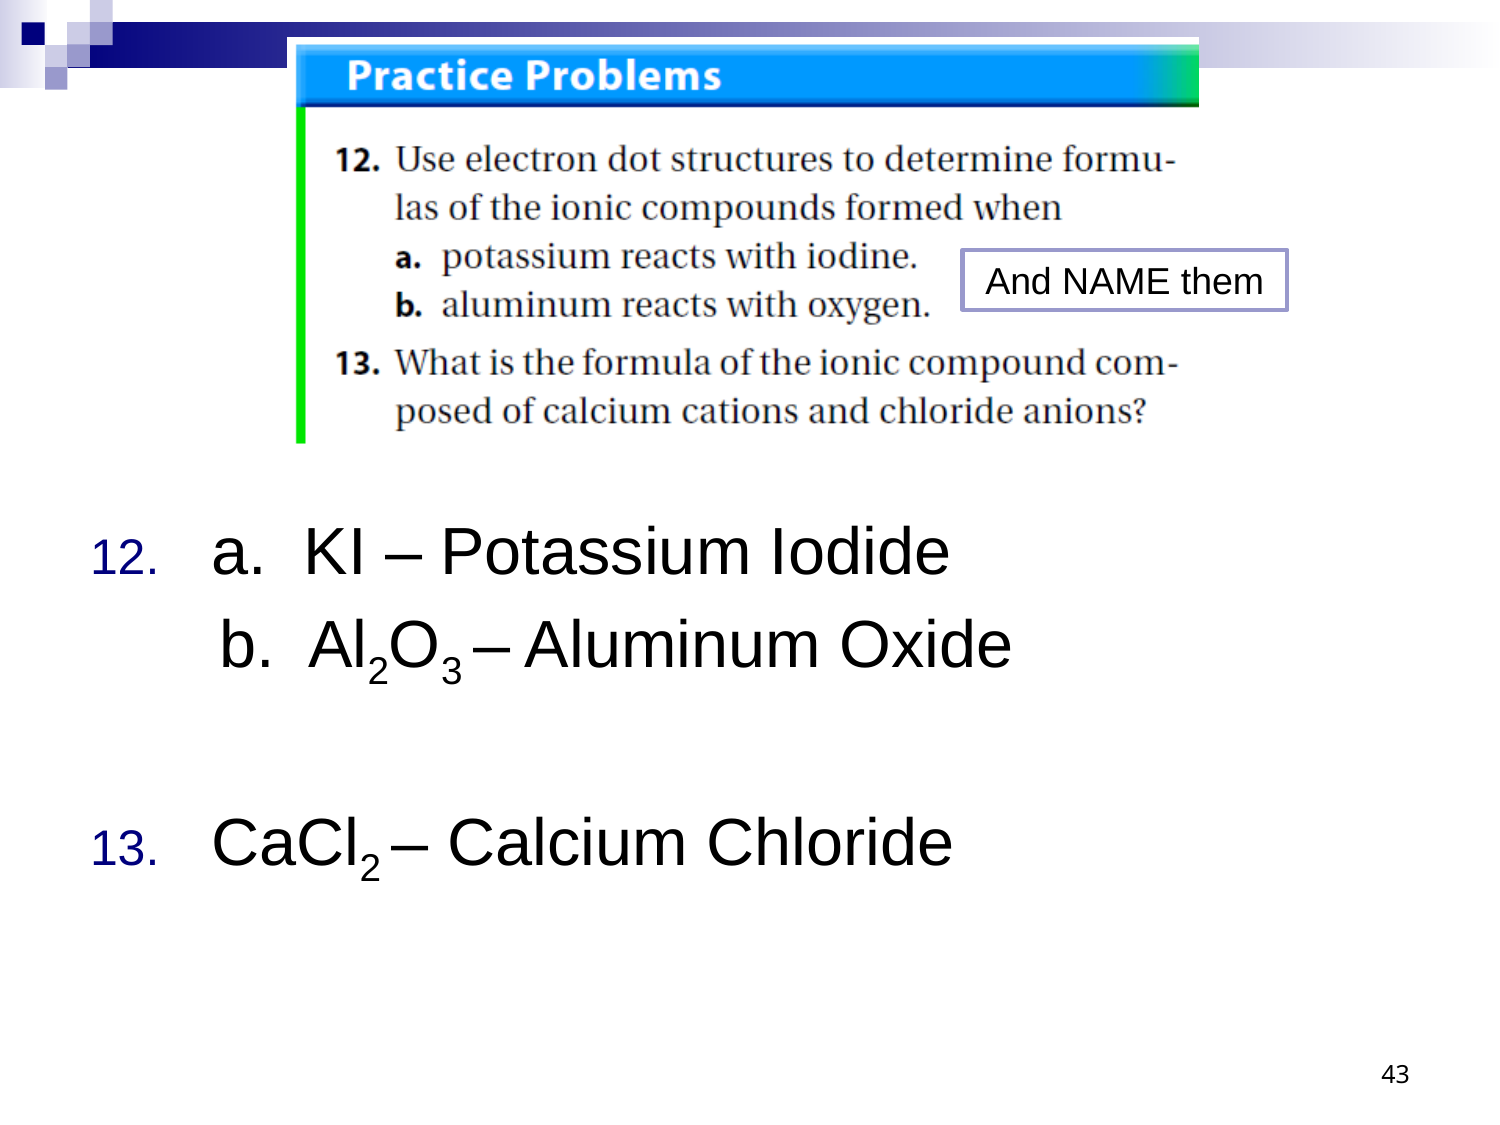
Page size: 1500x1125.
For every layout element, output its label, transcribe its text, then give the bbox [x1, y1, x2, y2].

list a. KI – Potassium Iodide b. Al2O3 – Aluminum Oxide CaCl2 – Calcium Chloride [74, 499, 1426, 1006]
text_box And NAME them [1202, 248, 1289, 312]
slide_number 43 [1074, 1024, 1426, 1101]
picture [287, 37, 1199, 473]
